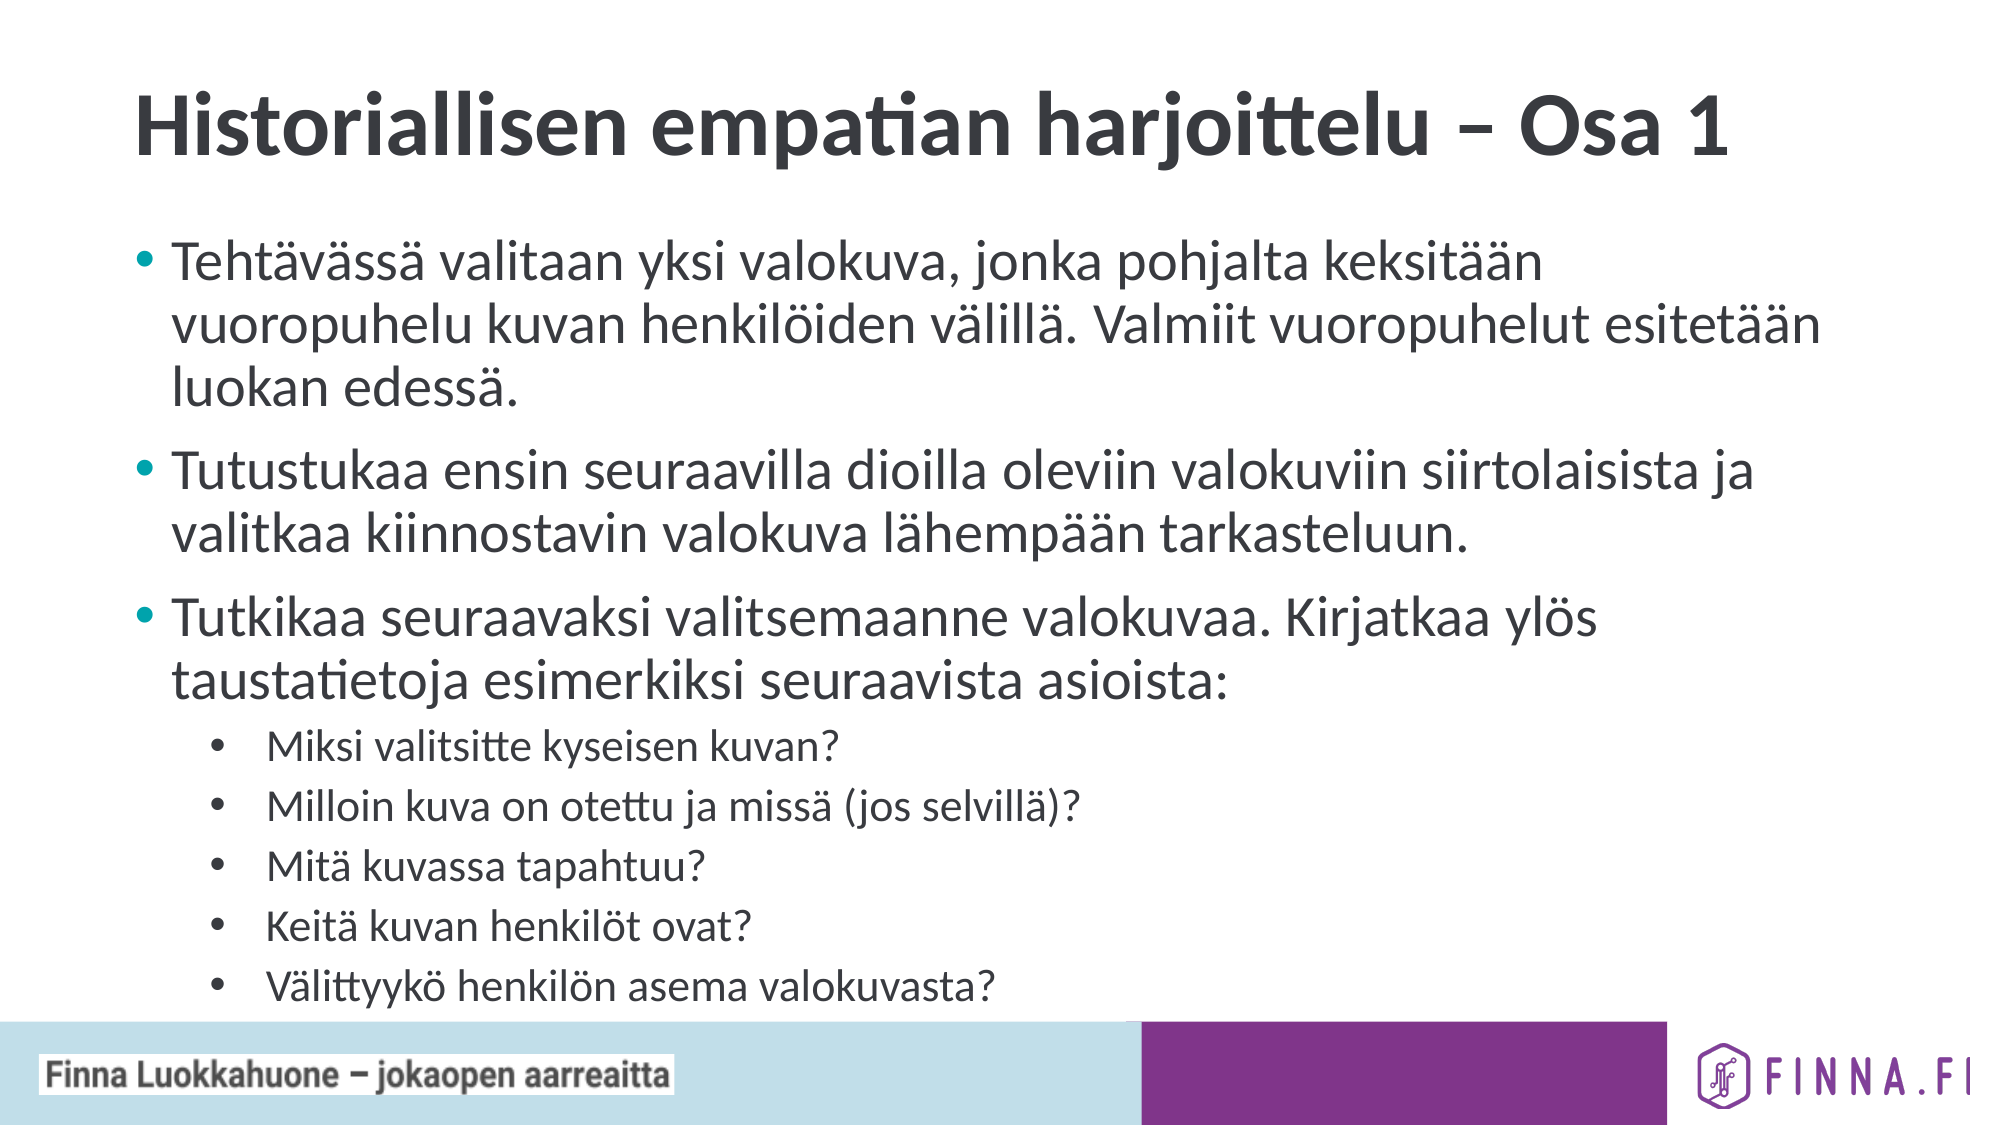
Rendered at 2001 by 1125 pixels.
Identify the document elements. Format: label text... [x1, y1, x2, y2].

list Tehtävässä valitaan yksi valokuva, jonka pohjalta keksitään vuoropuhelu kuvan henkilöiden välillä. Valmiit vuoropuhelut esitetään luokan edessä. Tutustukaa ensin seuraavilla dioilla oleviin valokuviin siirtolaisista ja valitkaa kiinnostavin valokuva lähempään tarkasteluun. Tutkikaa seuraavaksi valitsemaanne valokuvaa. Kirjatkaa ylös taustatietoja esimerkiksi seuraavista asioista: Miksi valitsitte kyseisen kuvan? Milloin kuva on otettu ja missä (jos selvillä)? Mitä kuvassa tapahtuu? Keitä kuvan henkilöt ovat? Välittyykö henkilön asema valokuvasta? [119, 222, 1863, 1049]
title Historiallisen empatian harjoittelu – Osa 1 [119, 36, 1863, 215]
